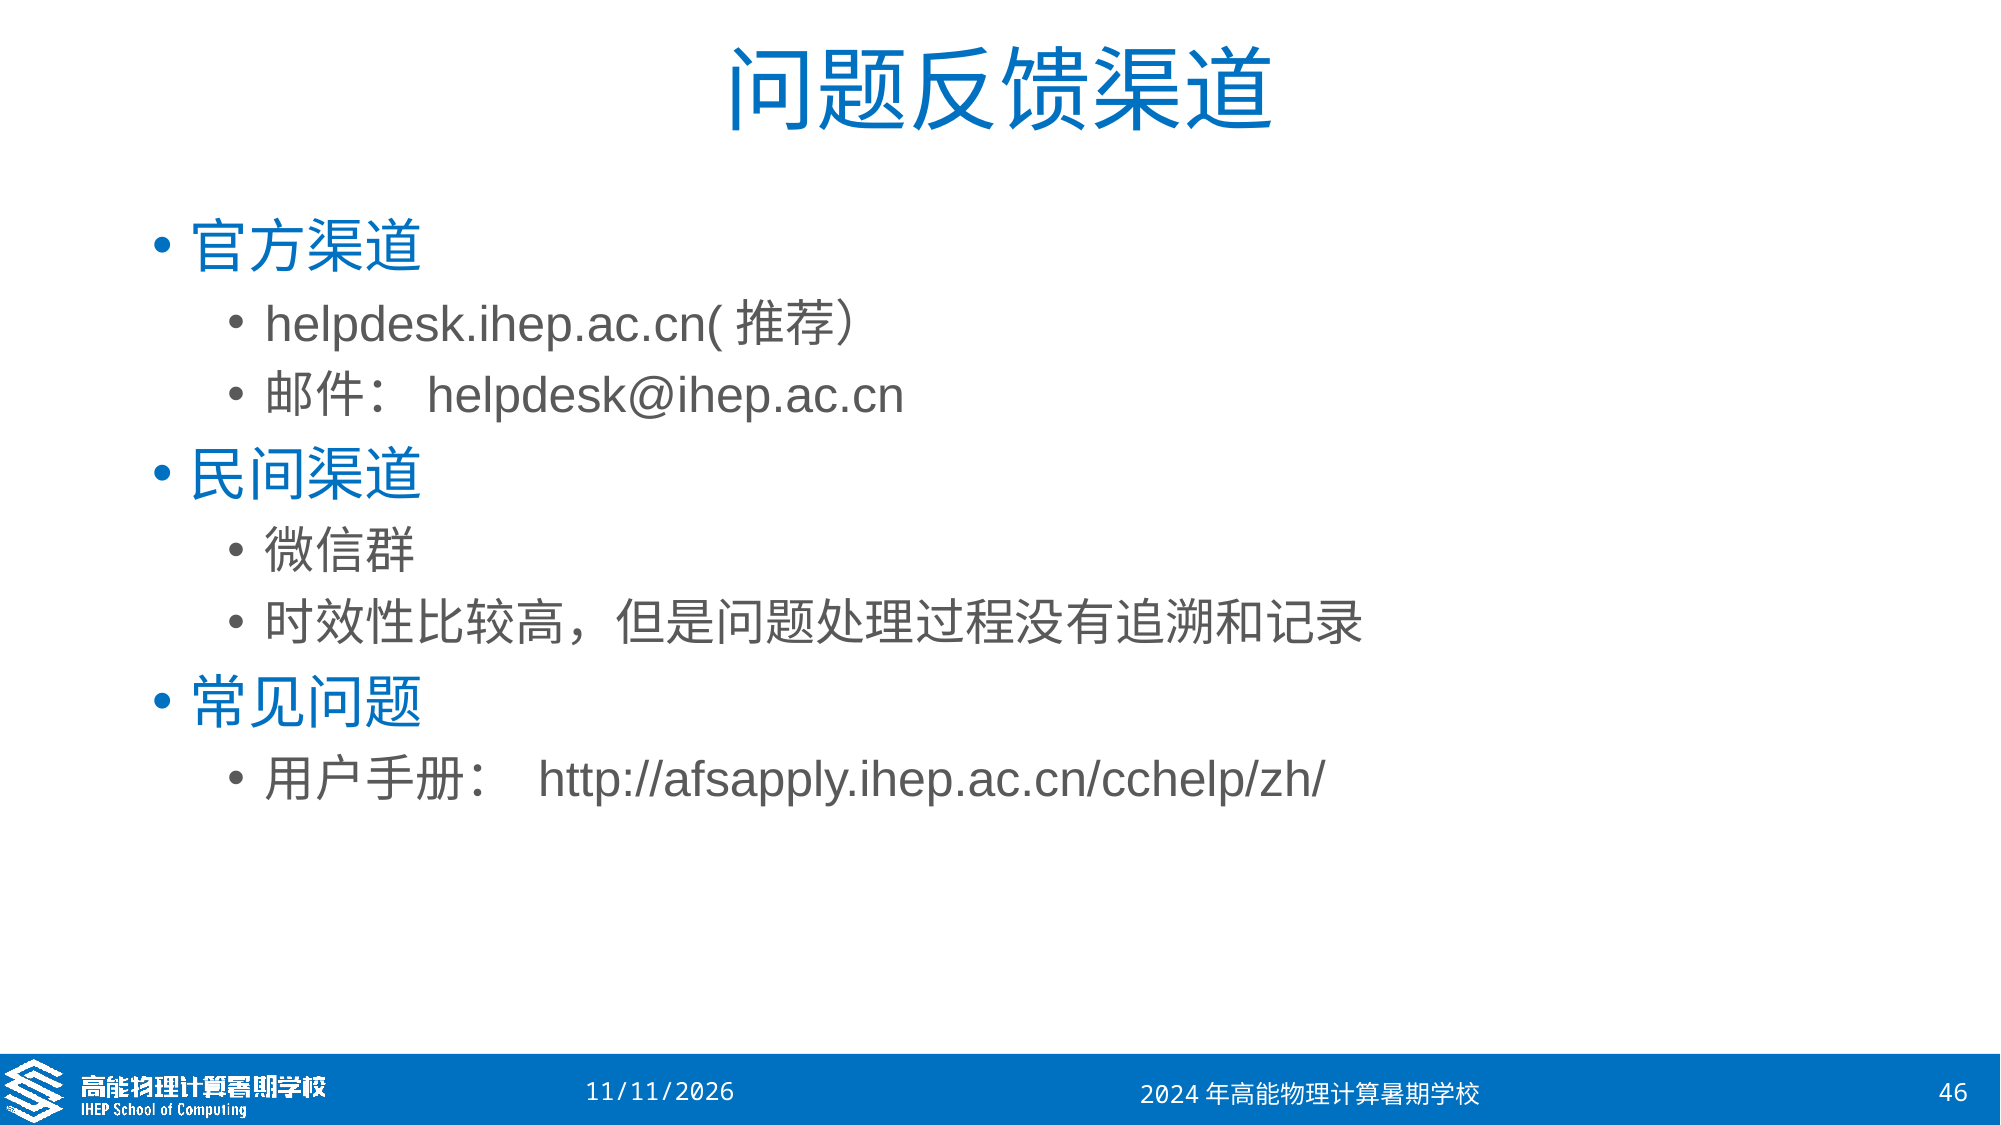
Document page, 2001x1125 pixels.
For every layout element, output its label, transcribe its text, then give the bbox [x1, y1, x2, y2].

slide_number 46 [1722, 1068, 1984, 1118]
footer 2024年高能物理计算暑期学校 [969, 1068, 1651, 1119]
picture [0, 1056, 331, 1125]
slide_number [569, 1066, 780, 1117]
title 问题反馈渠道 [137, 12, 1863, 175]
list 官方渠道 helpdesk.ihep.ac.cn(推荐） 邮件：helpdesk@ihep.ac.cn 民间渠道 微信群 时效性比较高，但是问题处理过程没有追溯和记录 常见问题 用户手册： http://afsapply.ihep.ac.cn/cchelp/zh/ [137, 187, 1863, 1014]
